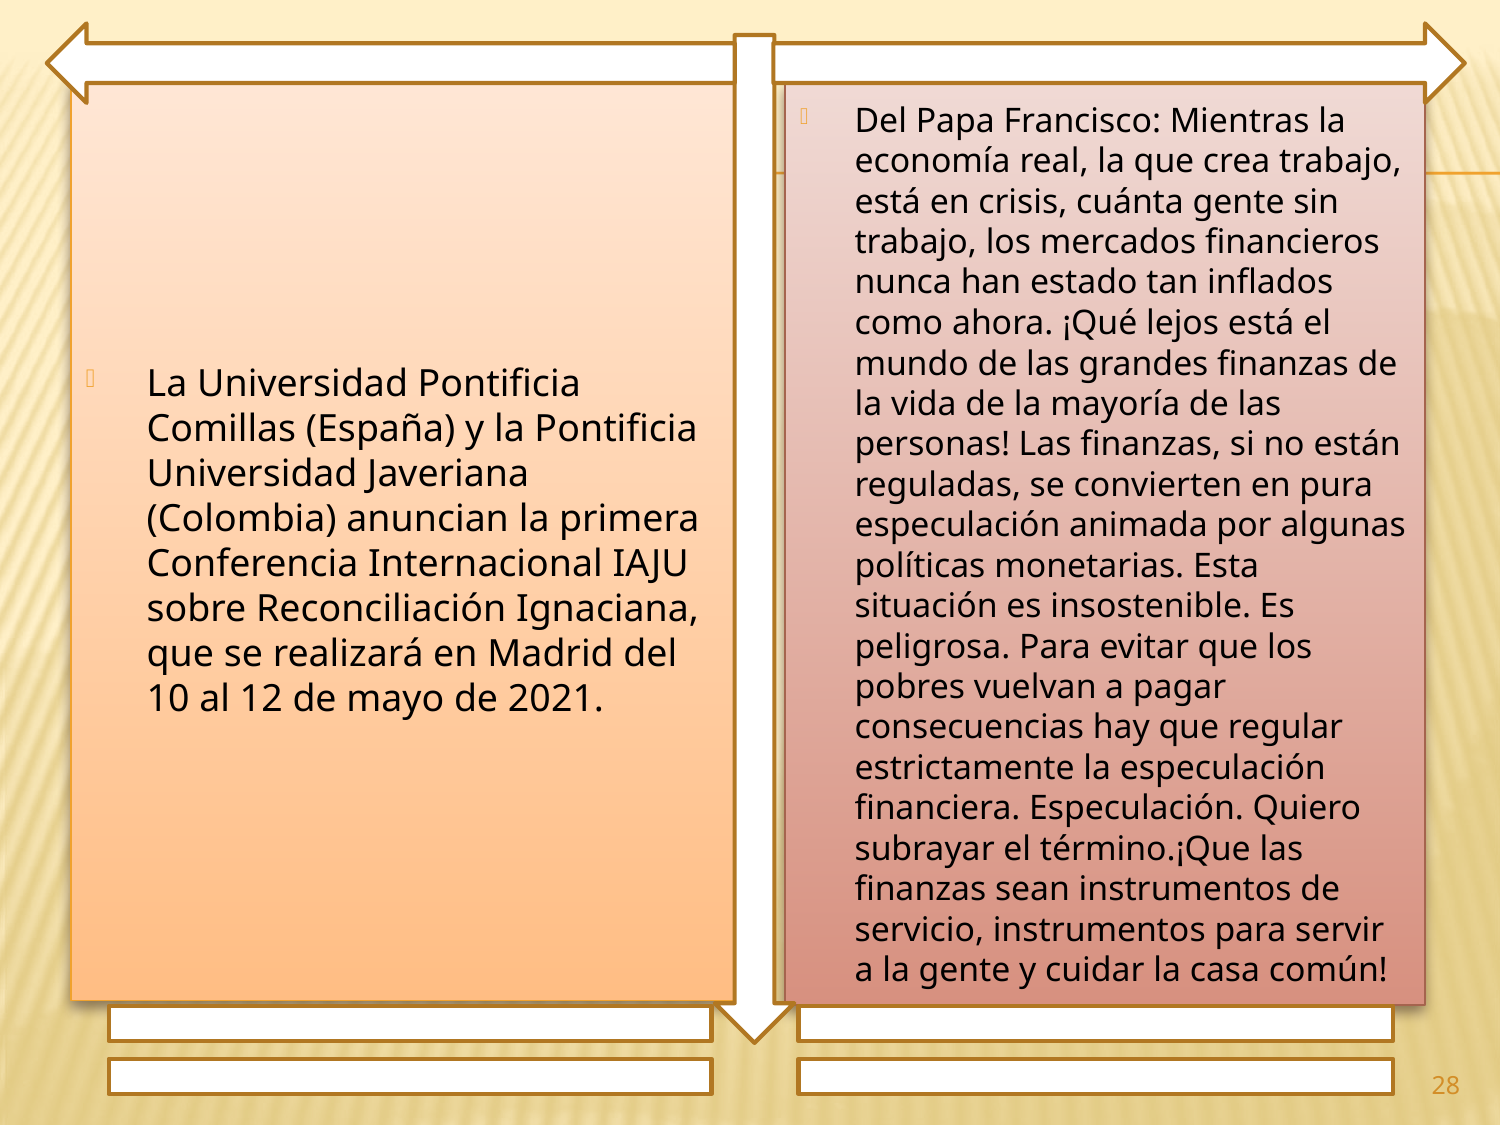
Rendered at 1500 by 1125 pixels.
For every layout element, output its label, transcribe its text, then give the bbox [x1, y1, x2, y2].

text_box [107, 1057, 714, 1096]
text_box [796, 1004, 1395, 1043]
text_box [771, 21, 1467, 105]
text_box [44, 21, 737, 105]
slide_number 28 [1350, 1062, 1475, 1103]
text_box [796, 1057, 1395, 1096]
text_box [107, 1004, 714, 1043]
list Del Papa Francisco: Mientras la economía real, la que crea trabajo, está en crisis, cuánta gente sin trabajo, los mercados financieros nunca han estado tan inflados como ahora. ¡Qué lejos está el mundo de las grandes finanzas de la vida de la mayoría de las personas! Las finanzas, si no están reguladas, se convierten en pura especulación animada por algunas políticas monetarias. Esta situación es insostenible. Es peligrosa. Para evitar que los pobres vuelvan a pagar consecuencias hay que regular estrictamente la especulación financiera. Especulación. Quiero subrayar el término.¡Que las finanzas sean instrumentos de servicio, instrumentos para servir a la gente y cuidar la casa común! [784, 86, 1426, 1006]
text_box [712, 32, 797, 1046]
list La Universidad Pontificia Comillas (España) y la Pontificia Universidad Javeriana (Colombia) anuncian la primera Conferencia Internacional IAJU sobre Reconciliación Ignaciana, que se realizará en Madrid del 10 al 12 de mayo de 2021. [70, 86, 732, 1001]
